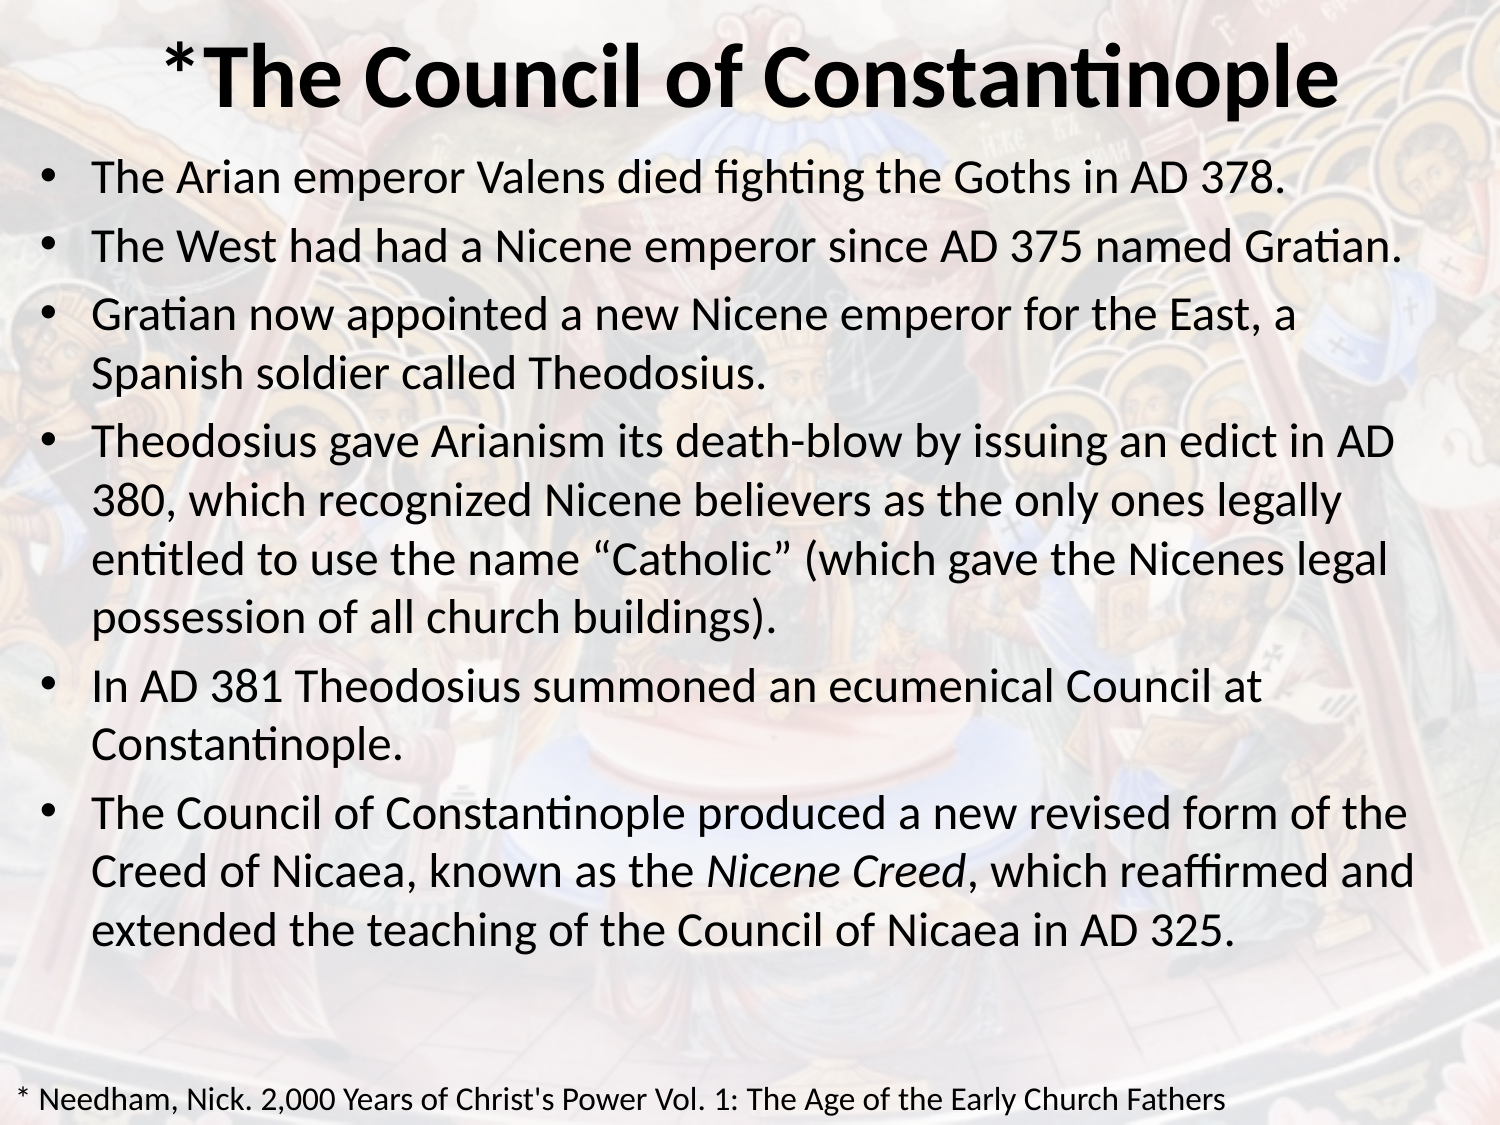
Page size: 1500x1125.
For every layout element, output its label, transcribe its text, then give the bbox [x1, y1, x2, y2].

list The Arian emperor Valens died fighting the Goths in AD 378. The West had had a Nicene emperor since AD 375 named Gratian. Gratian now appointed a new Nicene emperor for the East, a Spanish soldier called Theodosius. Theodosius gave Arianism its death-blow by issuing an edict in AD 380, which recognized Nicene believers as the only ones legally entitled to use the name “Catholic” (which gave the Nicenes legal possession of all church buildings). In AD 381 Theodosius summoned an ecumenical Council at Constantinople. The Council of Constantinople produced a new revised form of the Creed of Nicaea, known as the Nicene Creed, which reaffirmed and extended the teaching of the Council of Nicaea in AD 325. [24, 137, 1475, 1050]
text_box * Needham, Nick. 2,000 Years of Christ's Power Vol. 1: The Age of the Early Church Fathers [0, 1069, 1500, 1125]
title *The Council of Constantinople [0, 4, 1500, 138]
